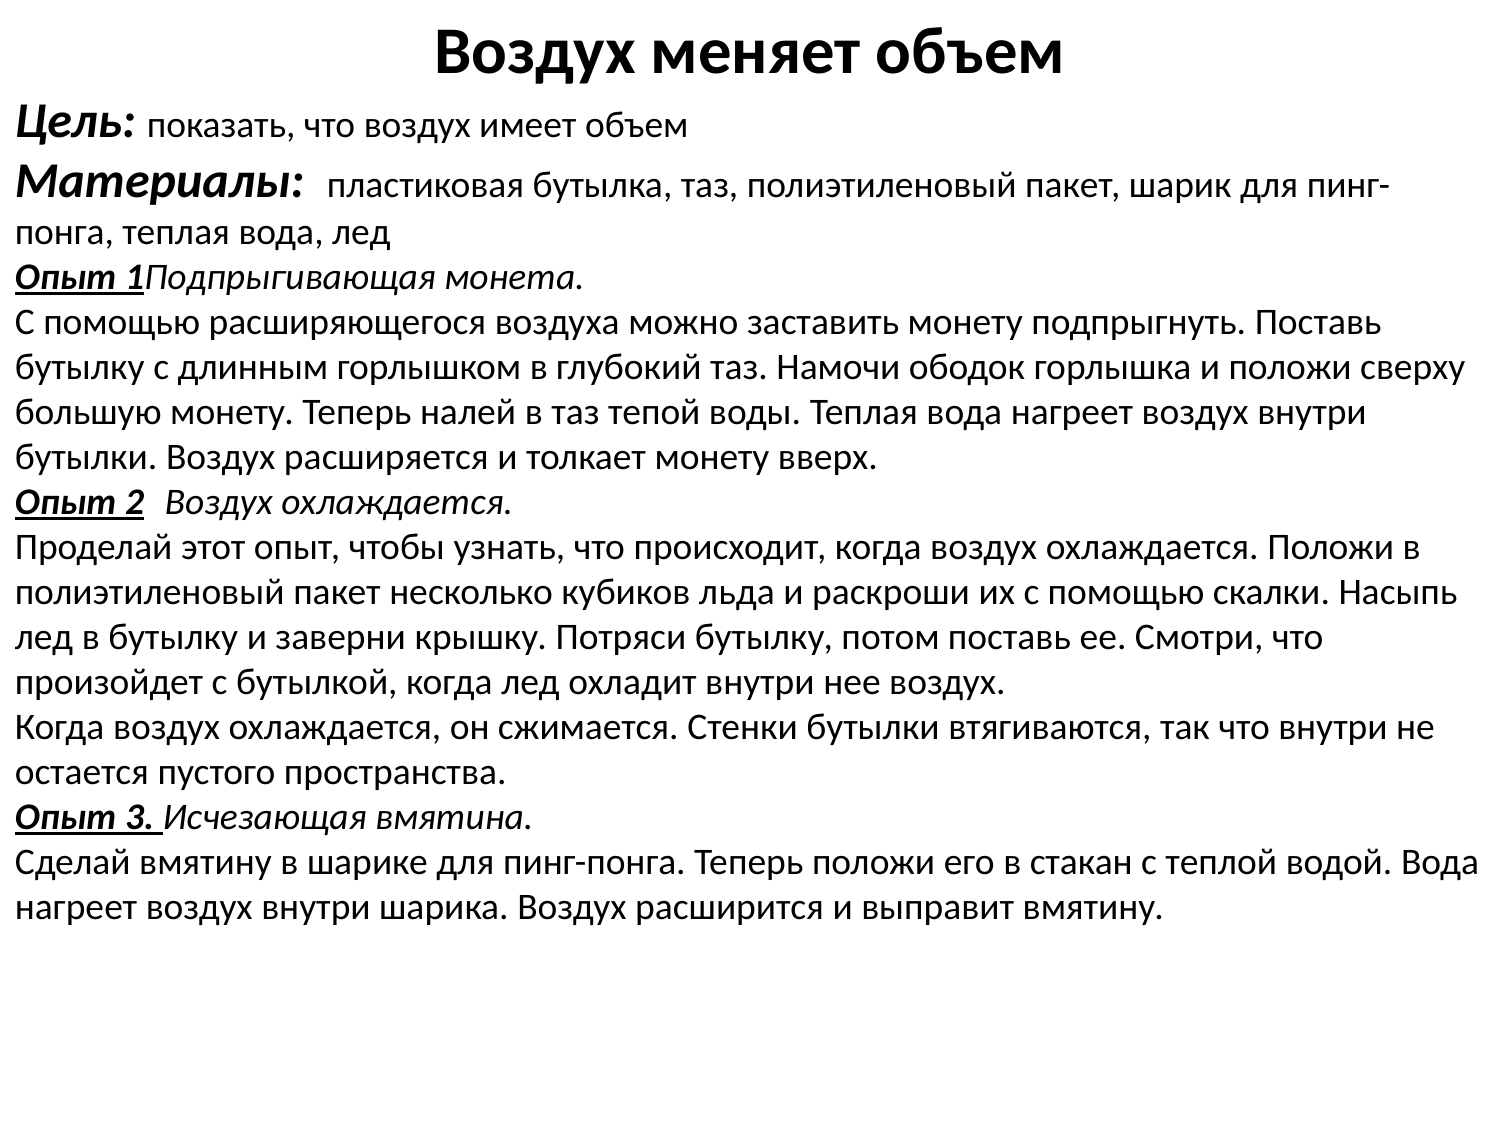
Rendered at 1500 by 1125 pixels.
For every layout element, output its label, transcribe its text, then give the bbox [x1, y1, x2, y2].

text_box Воздух меняет объем Цель: показать, что воздух имеет объем Материалы: пластиковая бутылка, таз, полиэтиленовый пакет, шарик для пинг-понга, теплая вода, лед Опыт 1Подпрыгивающая монета. С помощью расширяющегося воздуха можно заставить монету подпрыгнуть. Поставь бутылку с длинным горлышком в глубокий таз. Намочи ободок горлышка и положи сверху большую монету. Теперь налей в таз тепой воды. Теплая вода нагреет воздух внутри бутылки. Воздух расширяется и толкает монету вверх. Опыт 2 Воздух охлаждается. Проделай этот опыт, чтобы узнать, что происходит, когда воздух охлаждается. Положи в полиэтиленовый пакет несколько кубиков льда и раскроши их с помощью скалки. Насыпь лед в бутылку и заверни крышку. Потряси бутылку, потом поставь ее. Смотри, что произойдет с бутылкой, когда лед охладит внутри нее воздух. Когда воздух охлаждается, он сжимается. Стенки бутылки втягиваются, так что внутри не остается пустого пространства. Опыт 3. Исчезающая вмятина. Сделай вмятину в шарике для пинг-понга. Теперь положи его в стакан с теплой водой. Вода нагреет воздух внутри шарика. Воздух расширится и выправит вмятину. [0, 0, 1500, 935]
